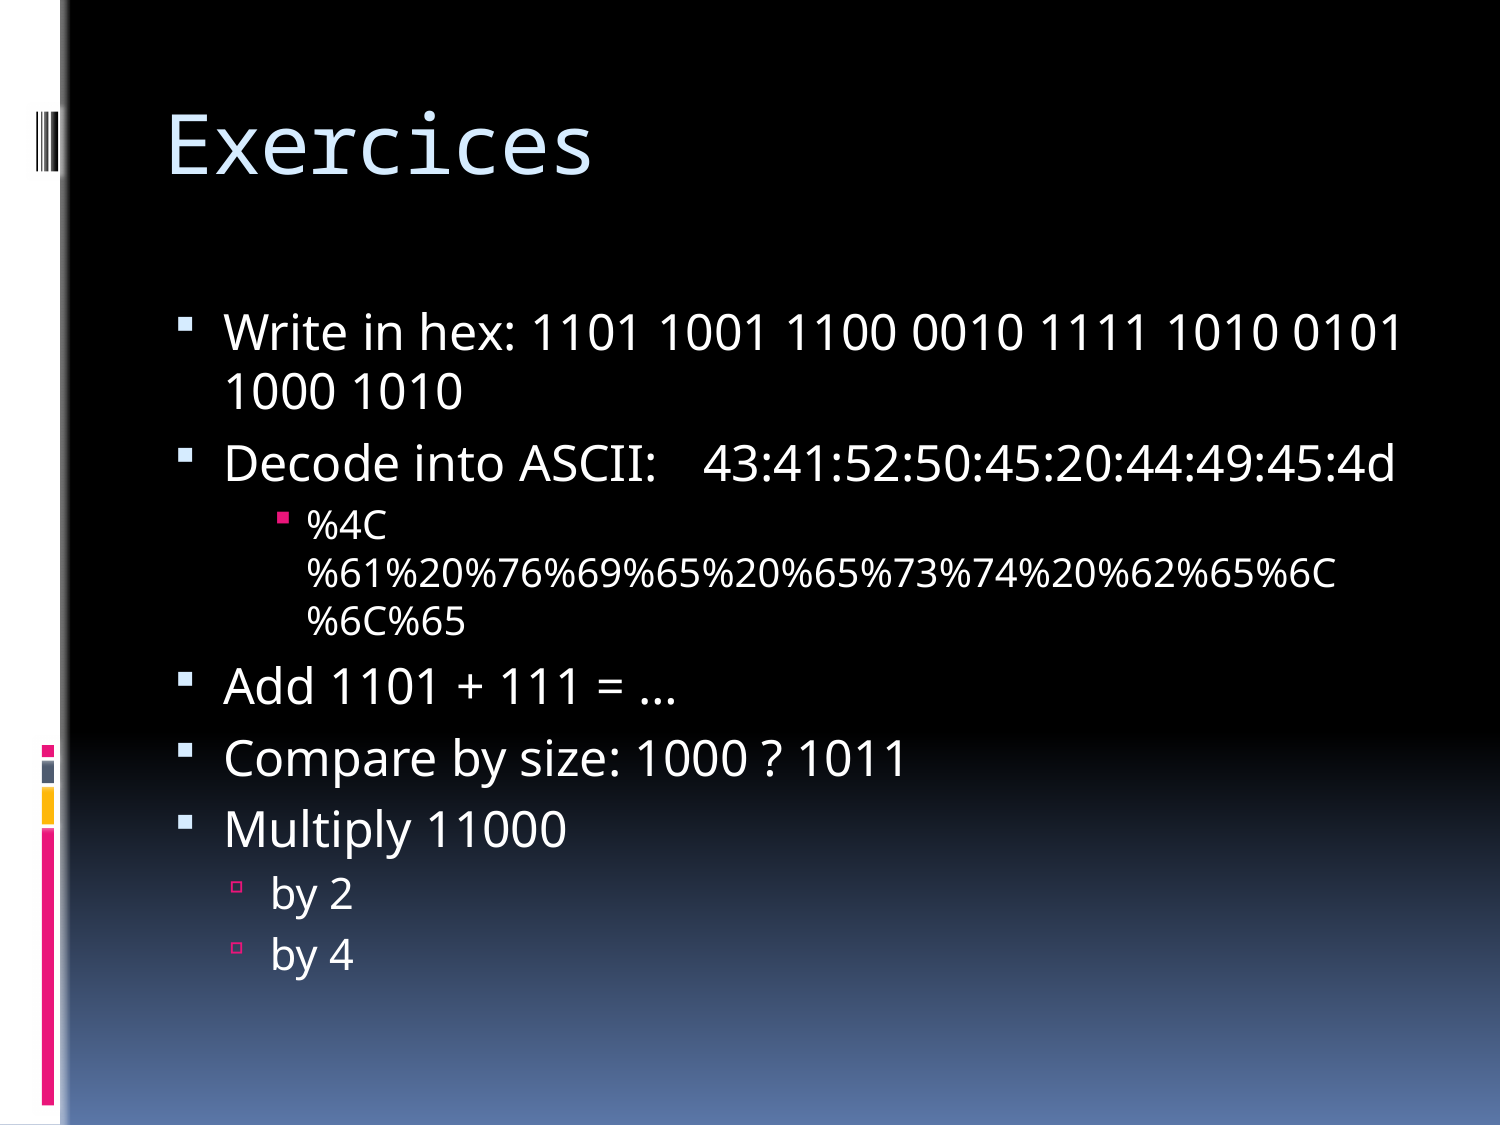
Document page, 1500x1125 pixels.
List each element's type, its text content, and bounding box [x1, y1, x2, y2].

title Exercices [150, 83, 1425, 234]
list Write in hex: 1101 1001 1100 0010 1111 1010 0101 1000 1010 Decode into ASCII: 43:41:52:50:45:20:44:49:45:4d %4C%61%20%76%69%65%20%65%73%74%20%62%65%6C%6C%65 Add 1101 + 111 = … Compare by size: 1000 ? 1011 Multiply 11000 by 2 by 4 [150, 292, 1425, 1043]
